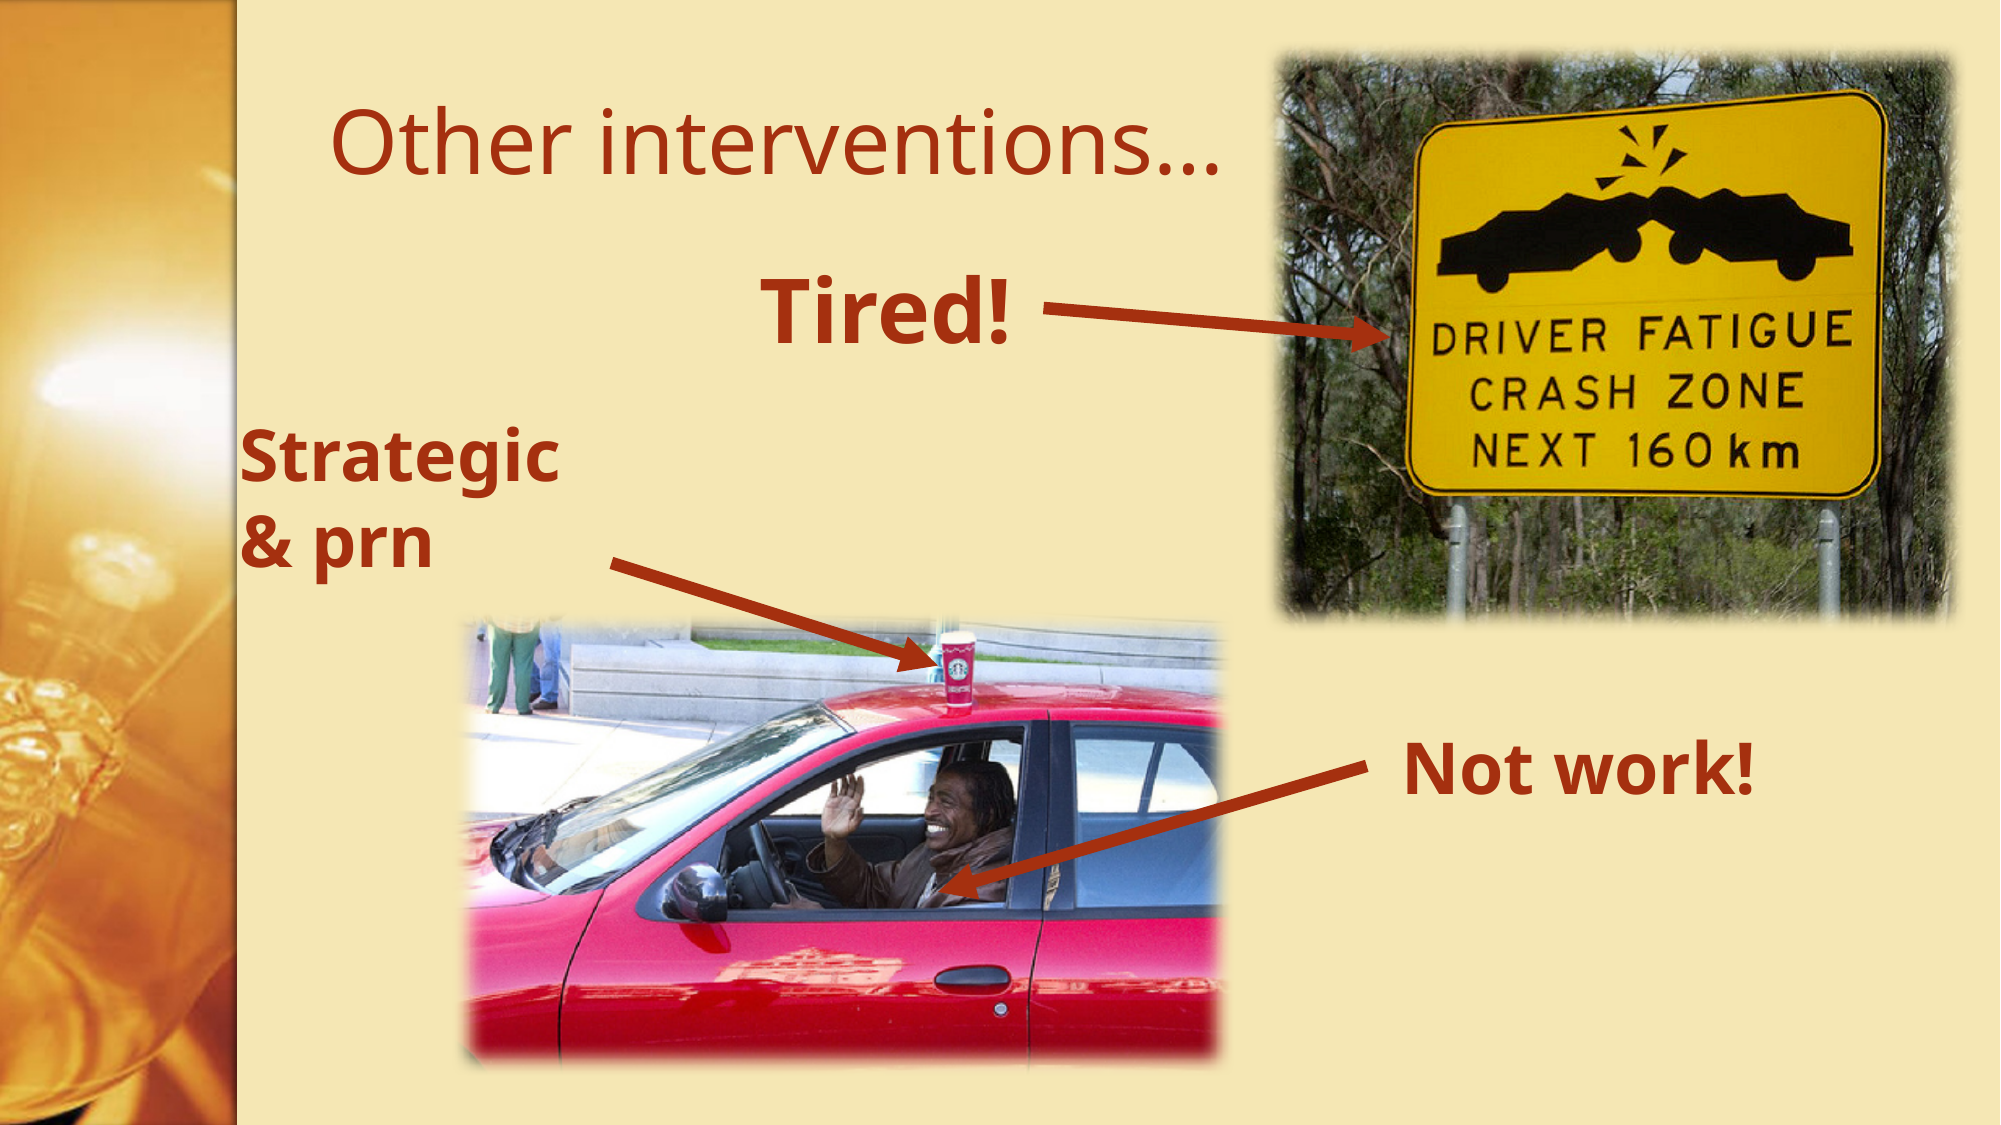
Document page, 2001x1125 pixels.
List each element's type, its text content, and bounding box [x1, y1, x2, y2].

picture [0, 0, 237, 1125]
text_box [611, 562, 938, 666]
text_box Tired! [744, 214, 1132, 402]
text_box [1043, 307, 1391, 338]
title Other interventions… [313, 45, 1263, 233]
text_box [937, 765, 1367, 892]
text_box Not work! [1386, 672, 1774, 860]
text_box Strategic & prn [224, 401, 612, 590]
picture [451, 610, 1234, 1076]
picture [1263, 40, 1967, 634]
